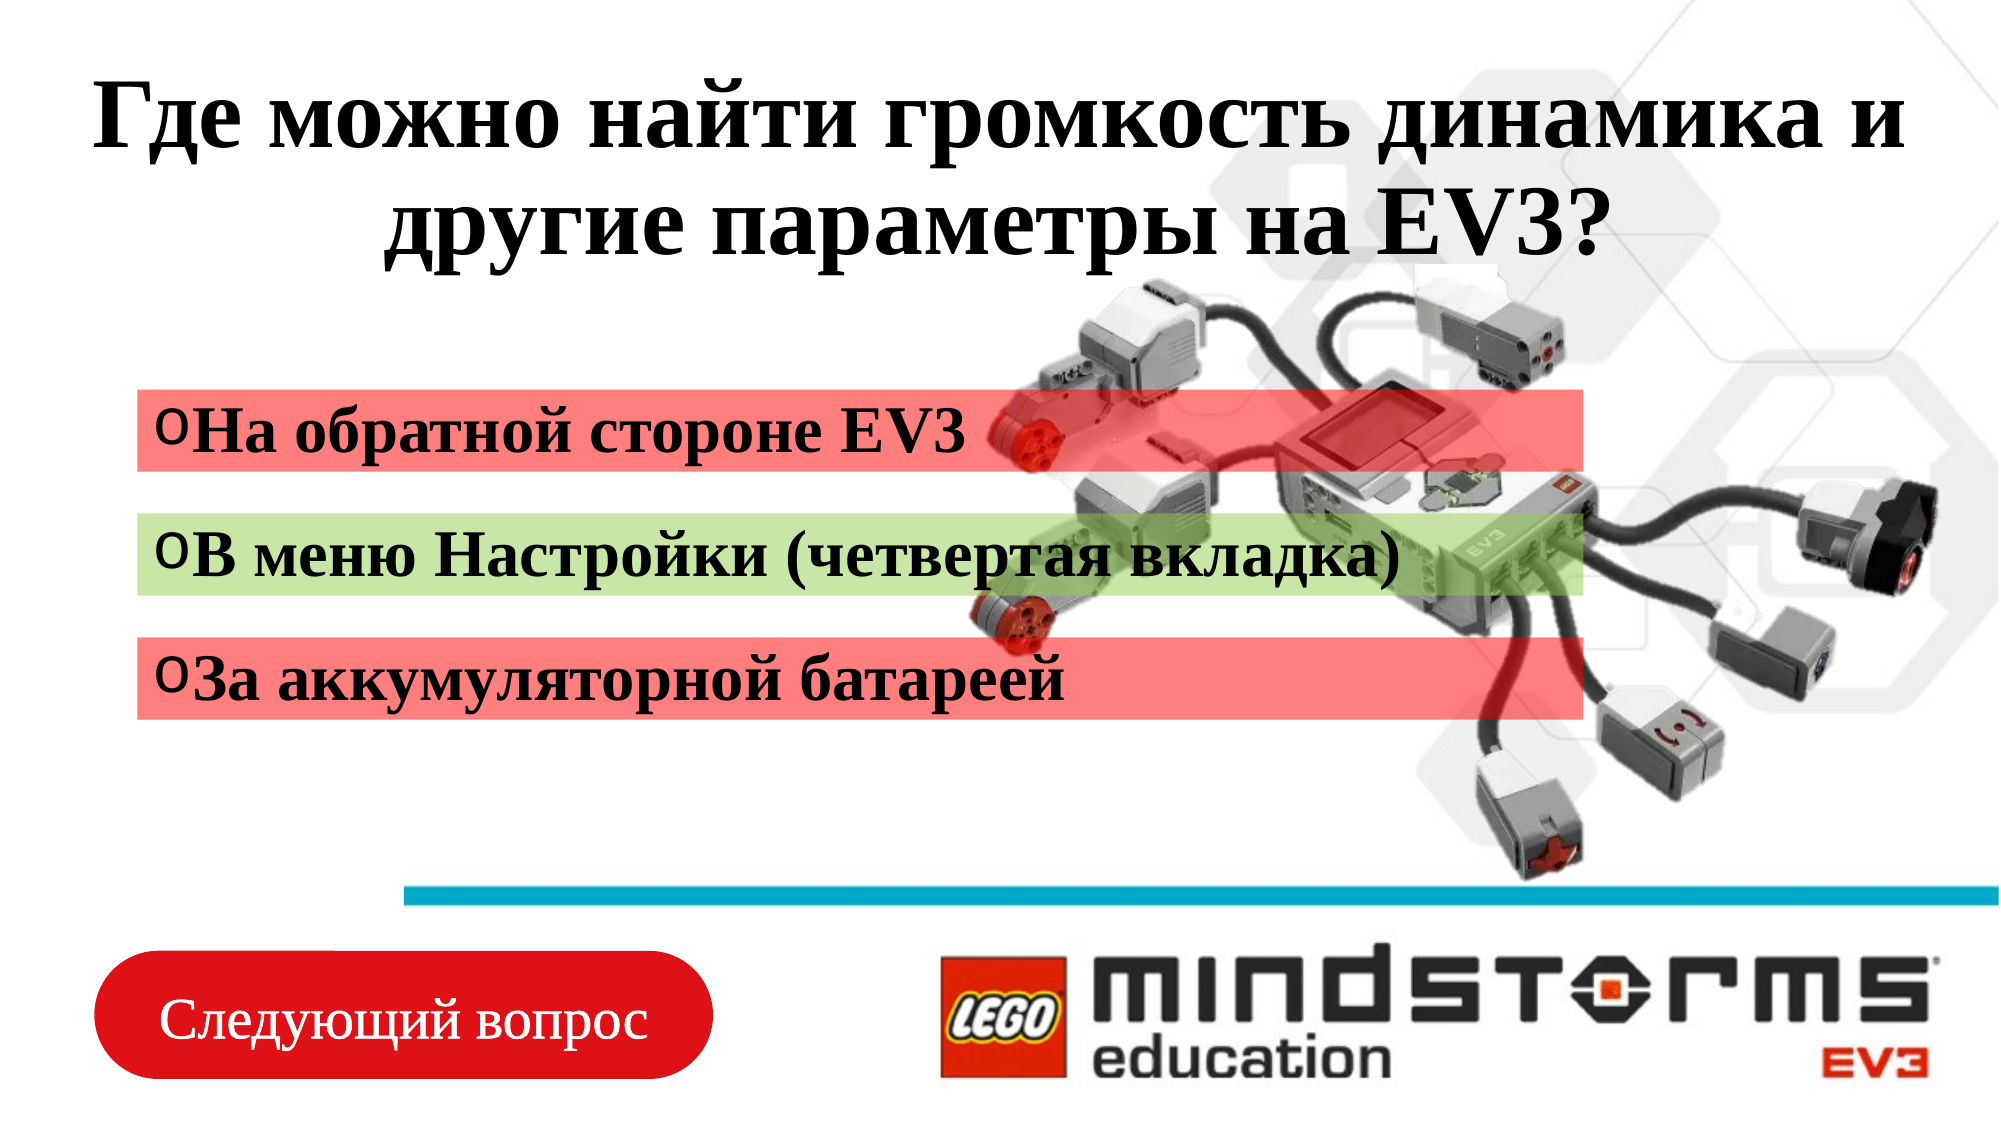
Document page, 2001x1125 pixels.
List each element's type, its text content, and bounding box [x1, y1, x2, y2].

text_box Следующий вопрос [93, 949, 403, 1081]
picture [403, 0, 1999, 1125]
text_box На обратной стороне EV3 [136, 388, 403, 473]
text_box В меню Настройки (четвертая вкладка) [136, 512, 403, 597]
title Где можно найти громкость динамика и другие параметры на EV3? [0, 59, 403, 278]
text_box За аккумуляторной батареей [136, 636, 403, 721]
